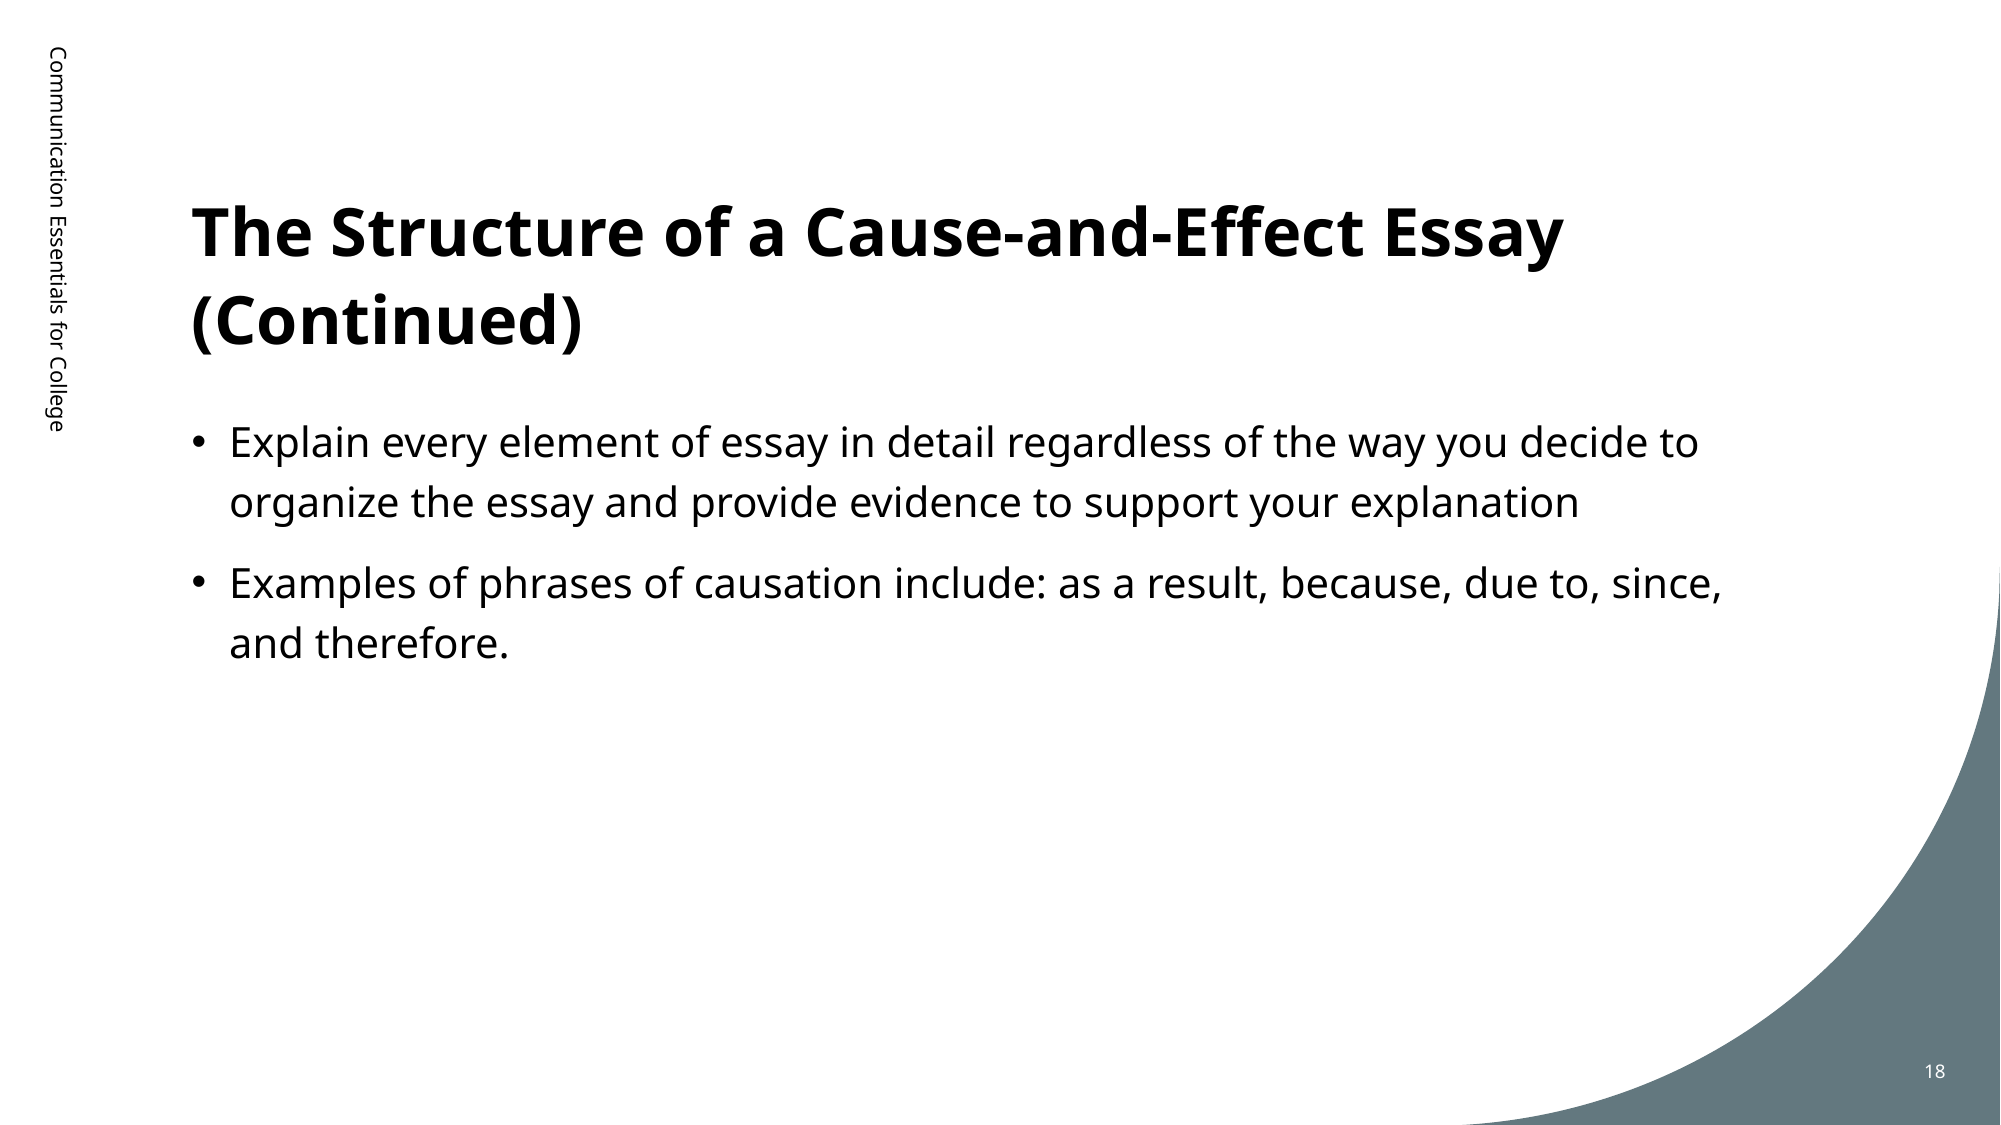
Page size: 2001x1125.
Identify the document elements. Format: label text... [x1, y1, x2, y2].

list Explain every element of essay in detail regardless of the way you decide to organize the essay and provide evidence to support your explanation Examples of phrases of causation include: as a result, because, due to, since, and therefore. [176, 398, 1809, 975]
slide_number 18 [1893, 1042, 1961, 1103]
footer Communication Essentials for College [20, 31, 80, 661]
title The Structure of a Cause-and-Effect Essay (Continued) [176, 118, 1809, 366]
